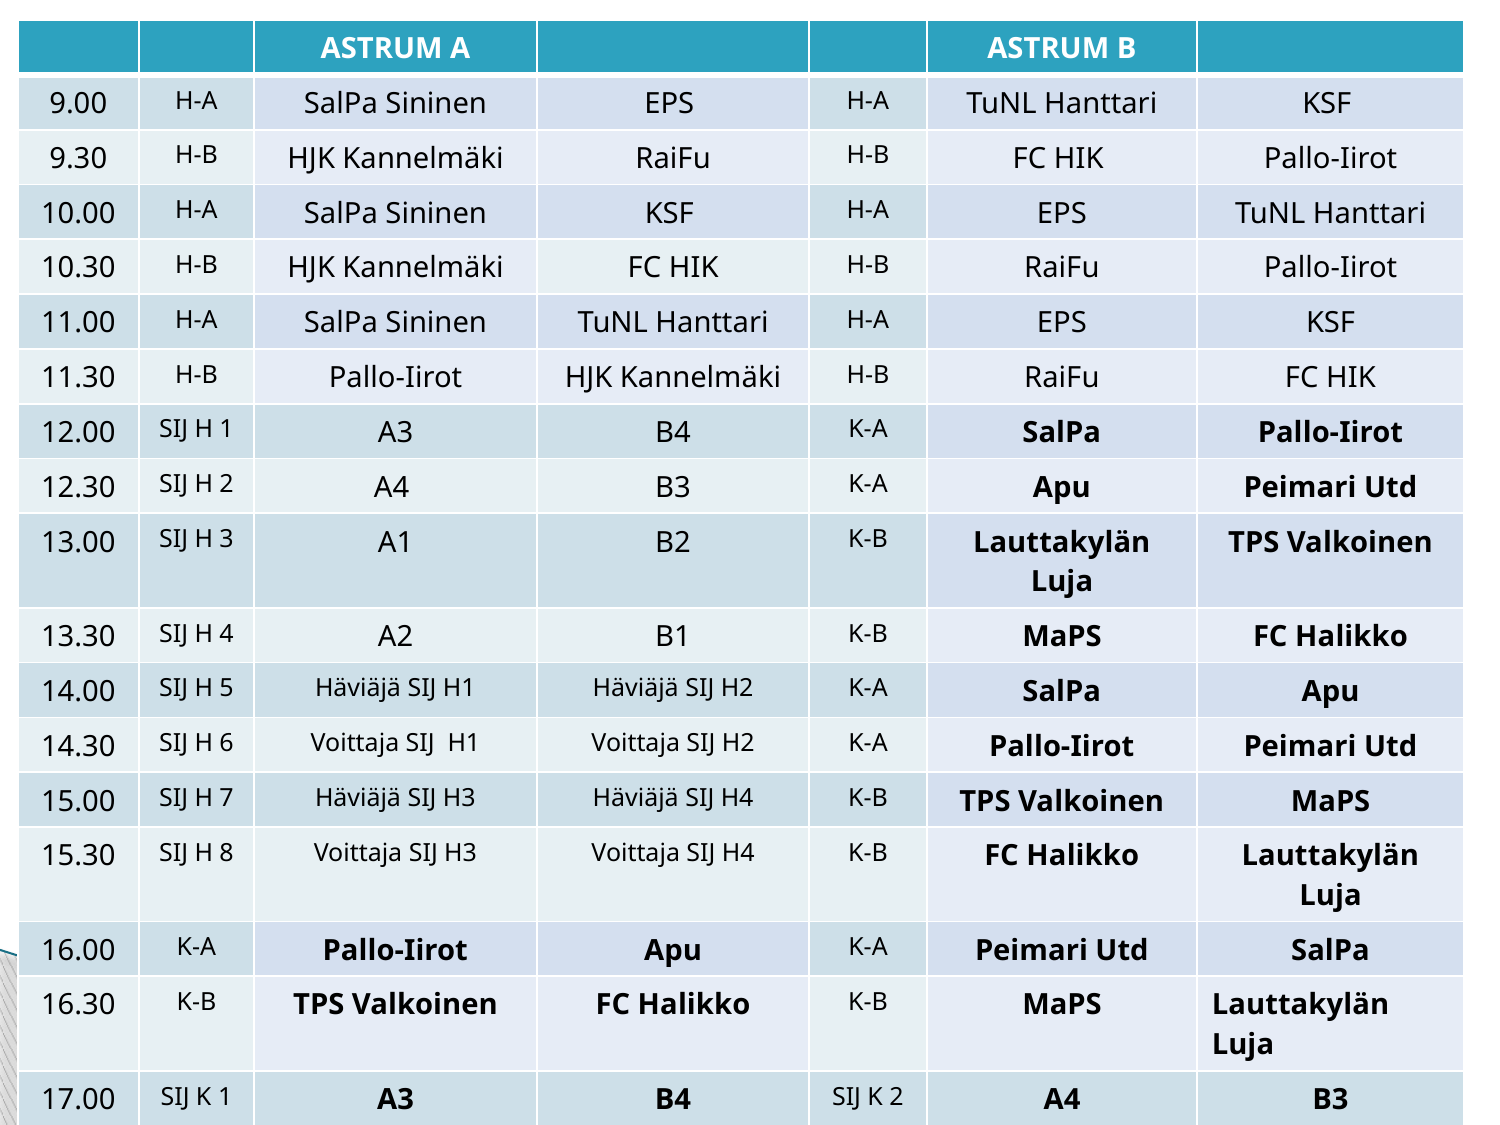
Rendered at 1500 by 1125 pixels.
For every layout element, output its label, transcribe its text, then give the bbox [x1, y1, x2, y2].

table_cell 12.00 [19, 405, 138, 458]
table_cell Apu [1198, 663, 1463, 717]
table_cell SIJ H 4 [140, 609, 253, 662]
table_cell B3 [1198, 1072, 1463, 1125]
table_cell B2 [538, 514, 808, 607]
table_cell Lauttakylän Luja [1198, 977, 1463, 1070]
table_cell 12.30 [19, 459, 138, 512]
table_cell FC HIK [538, 240, 808, 293]
table_cell A3 [255, 1072, 536, 1125]
table_cell SIJ H 5 [140, 663, 253, 717]
table_cell H-B [810, 350, 926, 403]
table_cell KSF [1198, 295, 1463, 348]
table_cell Voittaja SIJ H4 [538, 828, 808, 921]
table_cell Pallo-Iirot [928, 718, 1196, 771]
table_cell K-A [810, 718, 926, 771]
table_cell 15.00 [19, 773, 138, 826]
table_cell A1 [255, 514, 536, 607]
table_cell K-A [810, 459, 926, 512]
table_cell Pallo-Iirot [1198, 405, 1463, 458]
table_cell SalPa [928, 663, 1196, 717]
table_cell H-A [140, 295, 253, 348]
table_header [140, 21, 253, 72]
table_cell 14.00 [19, 663, 138, 717]
table_cell 17.00 [19, 1072, 138, 1125]
table_cell A3 [255, 405, 536, 458]
table_cell FC HIK [928, 131, 1196, 184]
table_cell H-A [810, 185, 926, 238]
table_cell MaPS [928, 977, 1196, 1070]
table_header [1198, 21, 1463, 72]
table_cell SalPa Sininen [255, 295, 536, 348]
table_cell Pallo-Iirot [255, 922, 536, 975]
table_cell TuNL Hanttari [1198, 185, 1463, 238]
table_cell SIJ H 3 [140, 514, 253, 607]
table_cell K-A [140, 922, 253, 975]
table_cell A4 [928, 1072, 1196, 1125]
table_cell 13.00 [19, 514, 138, 607]
table_cell B1 [538, 609, 808, 662]
table_cell Lauttakylän Luja [928, 514, 1196, 607]
table_cell Apu [928, 459, 1196, 512]
table_cell SIJ H 1 [140, 405, 253, 458]
table_cell K-B [810, 514, 926, 607]
table_cell TuNL Hanttari [928, 78, 1196, 129]
table_cell 11.00 [19, 295, 138, 348]
table_cell Häviäjä SIJ H3 [255, 773, 536, 826]
table_cell Pallo-Iirot [1198, 131, 1463, 184]
table_cell RaiFu [928, 240, 1196, 293]
table_cell KSF [538, 185, 808, 238]
table_cell H-B [810, 131, 926, 184]
table_cell H-B [140, 350, 253, 403]
table_cell SalPa Sininen [255, 185, 536, 238]
table_cell Häviäjä SIJ H4 [538, 773, 808, 826]
table_header [19, 21, 138, 72]
table_cell 10.00 [19, 185, 138, 238]
table_cell 10.30 [19, 240, 138, 293]
table_cell K-A [810, 663, 926, 717]
table_cell Peimari Utd [928, 922, 1196, 975]
table_cell Peimari Utd [1198, 718, 1463, 771]
table_cell RaiFu [538, 131, 808, 184]
table_cell SalPa [928, 405, 1196, 458]
table_cell SIJ K 1 [140, 1072, 253, 1125]
table_cell K-B [810, 773, 926, 826]
table_cell EPS [538, 78, 808, 129]
table_cell HJK Kannelmäki [255, 131, 536, 184]
table_cell H-A [140, 185, 253, 238]
table_cell MaPS [1198, 773, 1463, 826]
table_cell K-B [810, 828, 926, 921]
table_cell SIJ H 8 [140, 828, 253, 921]
table_cell H-B [140, 131, 253, 184]
table_cell 13.30 [19, 609, 138, 662]
table_cell SIJ H 7 [140, 773, 253, 826]
table_cell TuNL Hanttari [538, 295, 808, 348]
table_cell Pallo-Iirot [255, 350, 536, 403]
table_header ASTRUM A [255, 21, 536, 72]
table_cell 16.00 [19, 922, 138, 975]
table_cell 9.30 [19, 131, 138, 184]
table_cell 11.30 [19, 350, 138, 403]
table_cell H-A [140, 78, 253, 129]
table_cell TPS Valkoinen [1198, 514, 1463, 607]
table_cell K-B [810, 609, 926, 662]
table_cell HJK Kannelmäki [255, 240, 536, 293]
table_cell Häviäjä SIJ H1 [255, 663, 536, 717]
table_cell Apu [538, 922, 808, 975]
table_cell MaPS [928, 609, 1196, 662]
table_cell Voittaja SIJ H1 [255, 718, 536, 771]
table_cell Lauttakylän Luja [1198, 828, 1463, 921]
table_cell Voittaja SIJ H2 [538, 718, 808, 771]
table_cell 15.30 [19, 828, 138, 921]
table_cell A4 [255, 459, 536, 512]
table_cell B4 [538, 405, 808, 458]
table_cell B3 [538, 459, 808, 512]
table_cell EPS [928, 185, 1196, 238]
table_header [538, 21, 808, 72]
table_cell Voittaja SIJ H3 [255, 828, 536, 921]
table_cell EPS [928, 295, 1196, 348]
table_cell RaiFu [928, 350, 1196, 403]
table_cell FC HIK [1198, 350, 1463, 403]
table_cell FC Halikko [538, 977, 808, 1070]
table_cell K-B [140, 977, 253, 1070]
table_cell H-A [810, 295, 926, 348]
table_cell SIJ K 2 [810, 1072, 926, 1125]
table_cell A2 [255, 609, 536, 662]
table_cell B4 [538, 1072, 808, 1125]
table_header ASTRUM B [928, 21, 1196, 72]
table_cell K-A [810, 405, 926, 458]
table_cell Peimari Utd [1198, 459, 1463, 512]
table_cell FC Halikko [928, 828, 1196, 921]
table_cell HJK Kannelmäki [538, 350, 808, 403]
table_cell SalPa Sininen [255, 78, 536, 129]
table_cell 14.30 [19, 718, 138, 771]
table_cell FC Halikko [1198, 609, 1463, 662]
table_cell K-B [810, 977, 926, 1070]
table_cell 16.30 [19, 977, 138, 1070]
table_cell SIJ H 6 [140, 718, 253, 771]
table_cell TPS Valkoinen [255, 977, 536, 1070]
table_cell KSF [1198, 78, 1463, 129]
table_cell Häviäjä SIJ H2 [538, 663, 808, 717]
table_cell TPS Valkoinen [928, 773, 1196, 826]
table_cell H-B [810, 240, 926, 293]
table_cell H-B [140, 240, 253, 293]
table_cell SalPa [1198, 922, 1463, 975]
table_cell H-A [810, 78, 926, 129]
table_cell 9.00 [19, 78, 138, 129]
table_header [810, 21, 926, 72]
table_cell K-A [810, 922, 926, 975]
table_cell Pallo-Iirot [1198, 240, 1463, 293]
table_cell SIJ H 2 [140, 459, 253, 512]
